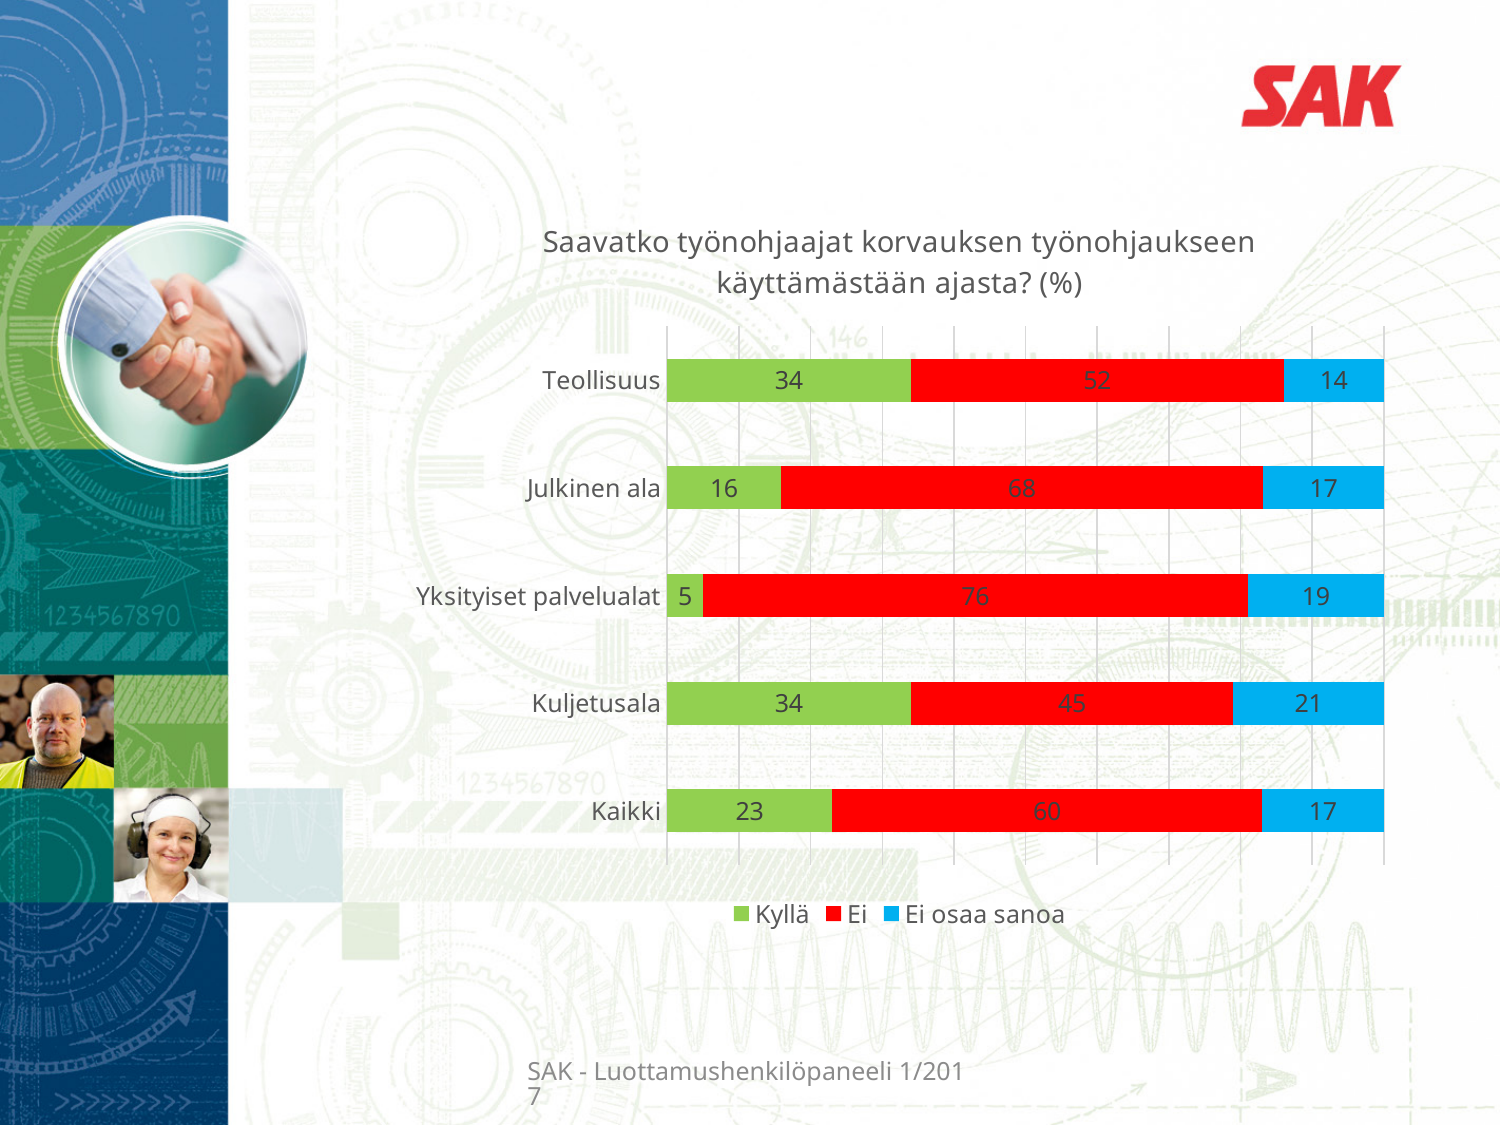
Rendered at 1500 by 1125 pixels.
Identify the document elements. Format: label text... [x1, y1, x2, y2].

picture [0, 0, 1500, 1125]
chart [395, 189, 1405, 938]
footer SAK - Luottamushenkilöpaneeli 1/2017 [512, 1042, 988, 1103]
